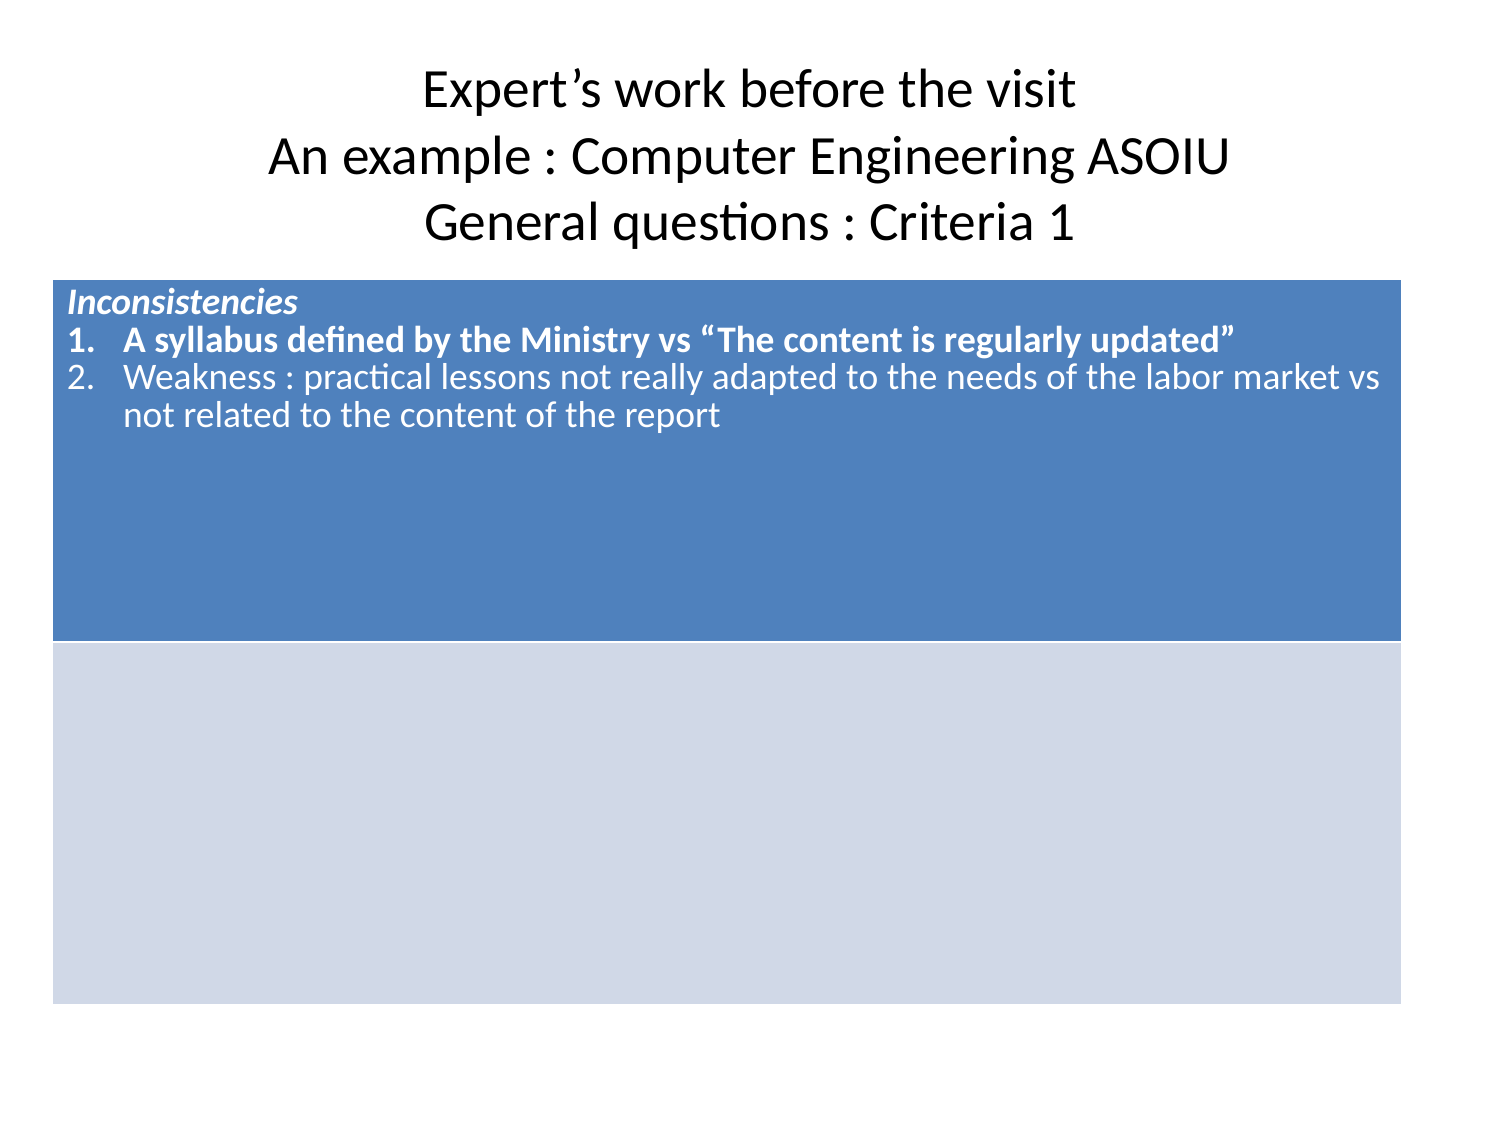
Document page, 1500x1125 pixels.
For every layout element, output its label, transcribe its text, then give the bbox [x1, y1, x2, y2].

table_cell [53, 643, 1401, 1004]
title Expert’s work before the visit An example : Computer Engineering ASOIU General questions : Criteria 1 [75, 45, 1425, 260]
table_header Inconsistencies A syllabus defined by the Ministry vs “The content is regularly updated” Weakness : practical lessons not really adapted to the needs of the labor market vs not related to the content of the report [53, 280, 1401, 641]
